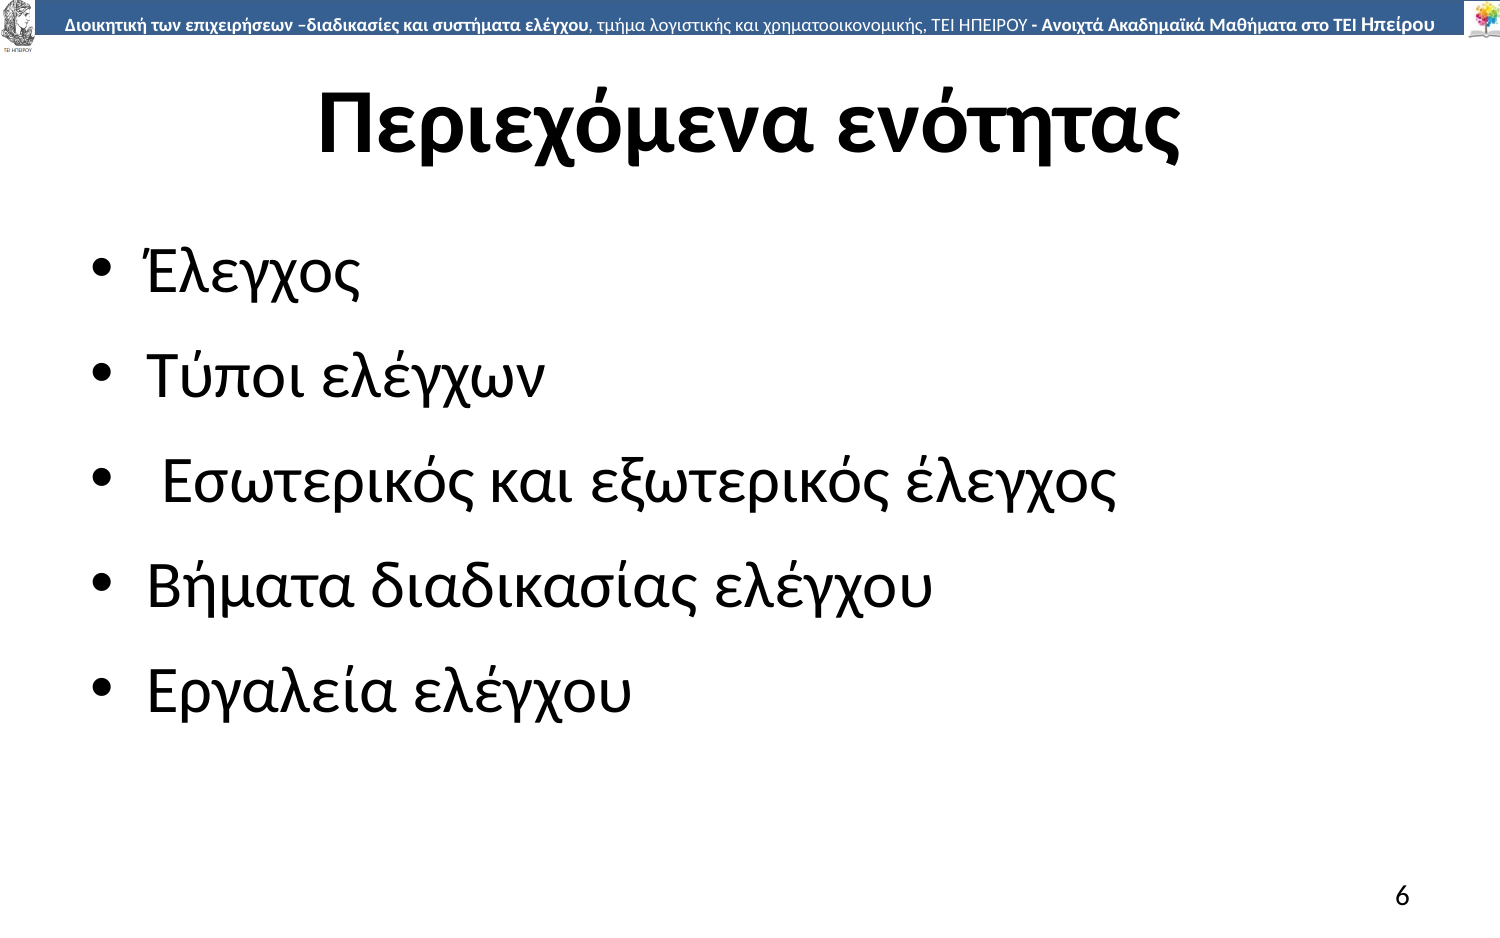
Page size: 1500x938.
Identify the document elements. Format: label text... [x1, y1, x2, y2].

slide_number 6 [1074, 868, 1425, 919]
picture [0, 0, 35, 54]
list Έλεγχος Τύποι ελέγχων Εσωτερικός και εξωτερικός έλεγχος Βήματα διαδικασίας ελέγχου Εργαλεία ελέγχου [75, 218, 1425, 587]
title Περιεχόμενα ενότητας [75, 37, 1425, 194]
picture [1464, 1, 1500, 39]
